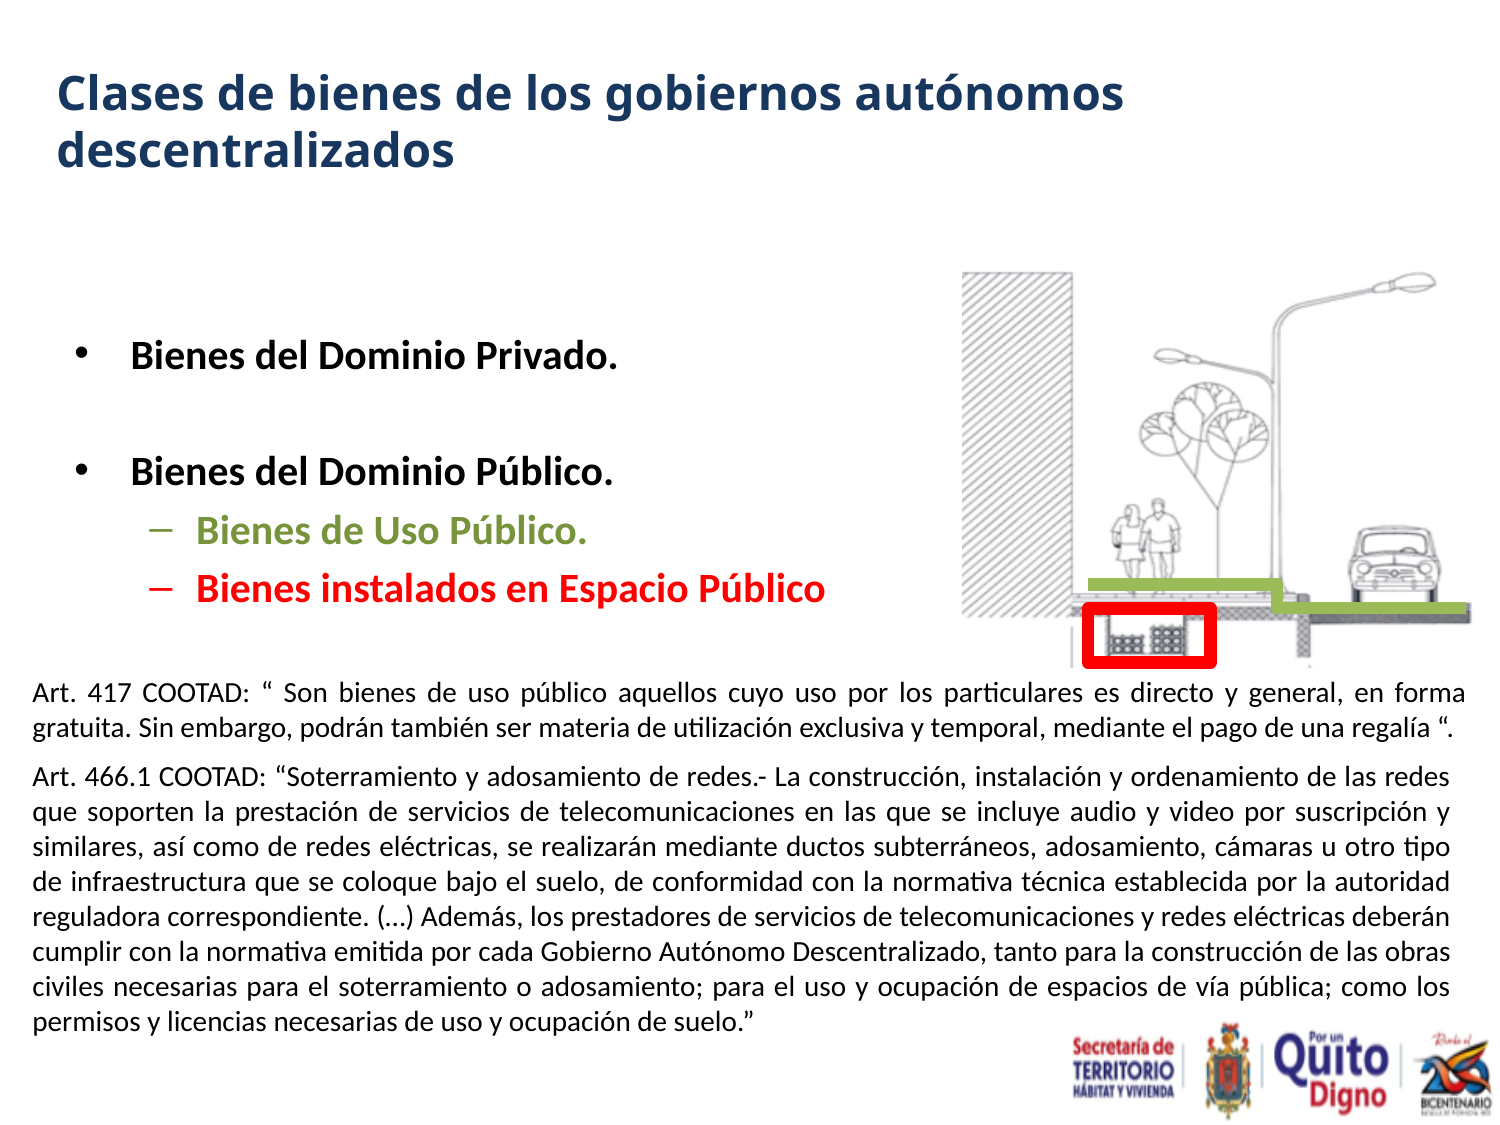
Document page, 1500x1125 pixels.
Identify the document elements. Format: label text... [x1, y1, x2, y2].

title Clases de bienes de los gobiernos autónomos descentralizados [41, 54, 1447, 243]
picture [1068, 1020, 1500, 1125]
text_box Art. 417 COOTAD: “ Son bienes de uso público aquellos cuyo uso por los particulares es directo y general, en forma gratuita. Sin embargo, podrán también ser materia de utilización exclusiva y temporal, mediante el pago de una regalía “. [17, 665, 1483, 751]
text_box Art. 466.1 COOTAD: “Soterramiento y adosamiento de redes.- La construcción, instalación y ordenamiento de las redes que soporten la prestación de servicios de telecomunicaciones en las que se incluye audio y video por suscripción y similares, así como de redes eléctricas, se realizarán mediante ductos subterráneos, adosamiento, cámaras u otro tipo de infraestructura que se coloque bajo el suelo, de conformidad con la normativa técnica establecida por la autoridad reguladora correspondiente. (…) Además, los prestadores de servicios de telecomunicaciones y redes eléctricas deberán cumplir con la normativa emitida por cada Gobierno Autónomo Descentralizado, tanto para la construcción de las obras civiles necesarias para el soterramiento o adosamiento; para el uso y ocupación de espacios de vía pública; como los permisos y licencias necesarias de uso y ocupación de suelo.” [17, 751, 1467, 1045]
picture [962, 232, 1483, 675]
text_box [1087, 584, 1467, 609]
list Bienes del Dominio Privado. Bienes del Dominio Público. Bienes de Uso Público. Bienes instalados en Espacio Público [59, 319, 887, 622]
